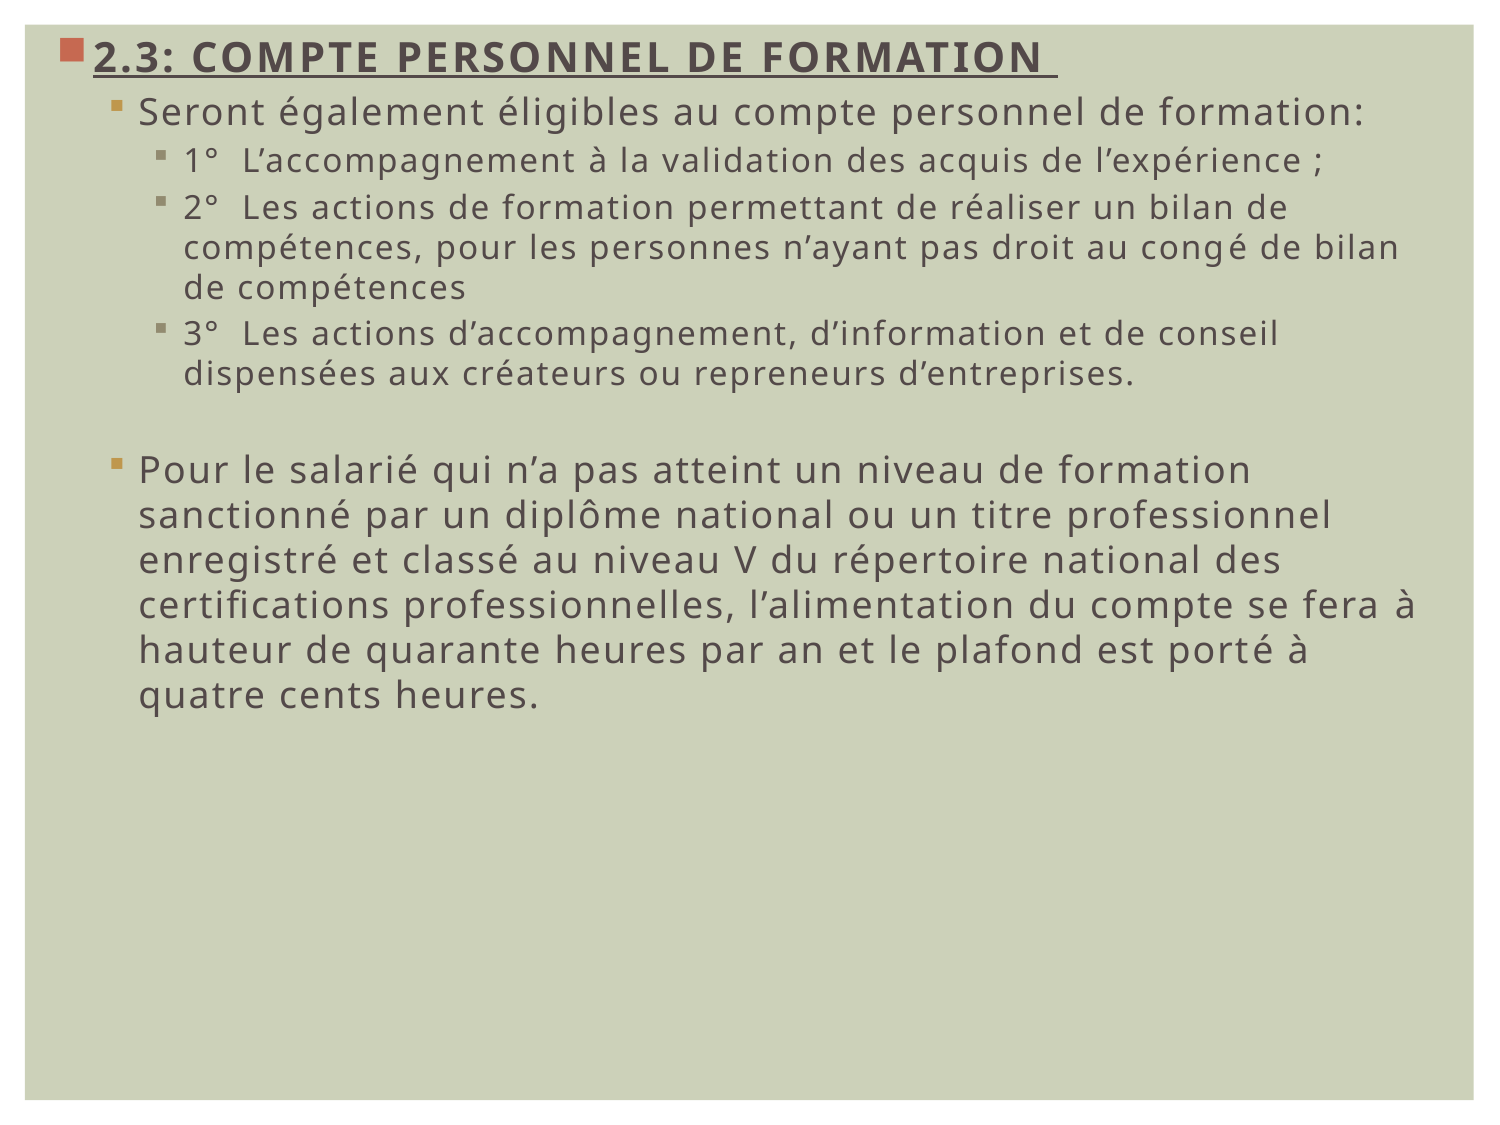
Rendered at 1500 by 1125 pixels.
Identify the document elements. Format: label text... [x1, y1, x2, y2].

text_box 2.3: COMPTE PERSONNEL DE FORMATION Seront également éligibles au compte personnel de formation: 1° L’accompagnement à la validation des acquis de l’expérience ; 2° Les actions de formation permettant de réaliser un bilan de compétences, pour les personnes n’ayant pas droit au congé de bilan de compétences 3° Les actions d’accompagnement, d’information et de conseil dispensées aux créateurs ou repreneurs d’entreprises. Pour le salarié qui n’a pas atteint un niveau de formation sanctionné par un diplôme national ou un titre professionnel enregistré et classé au niveau V du répertoire national des certifications professionnelles, l’alimentation du compte se fera à hauteur de quarante heures par an et le plafond est porté à quatre cents heures. [33, 22, 1466, 1093]
text_box [21, 22, 1480, 1106]
